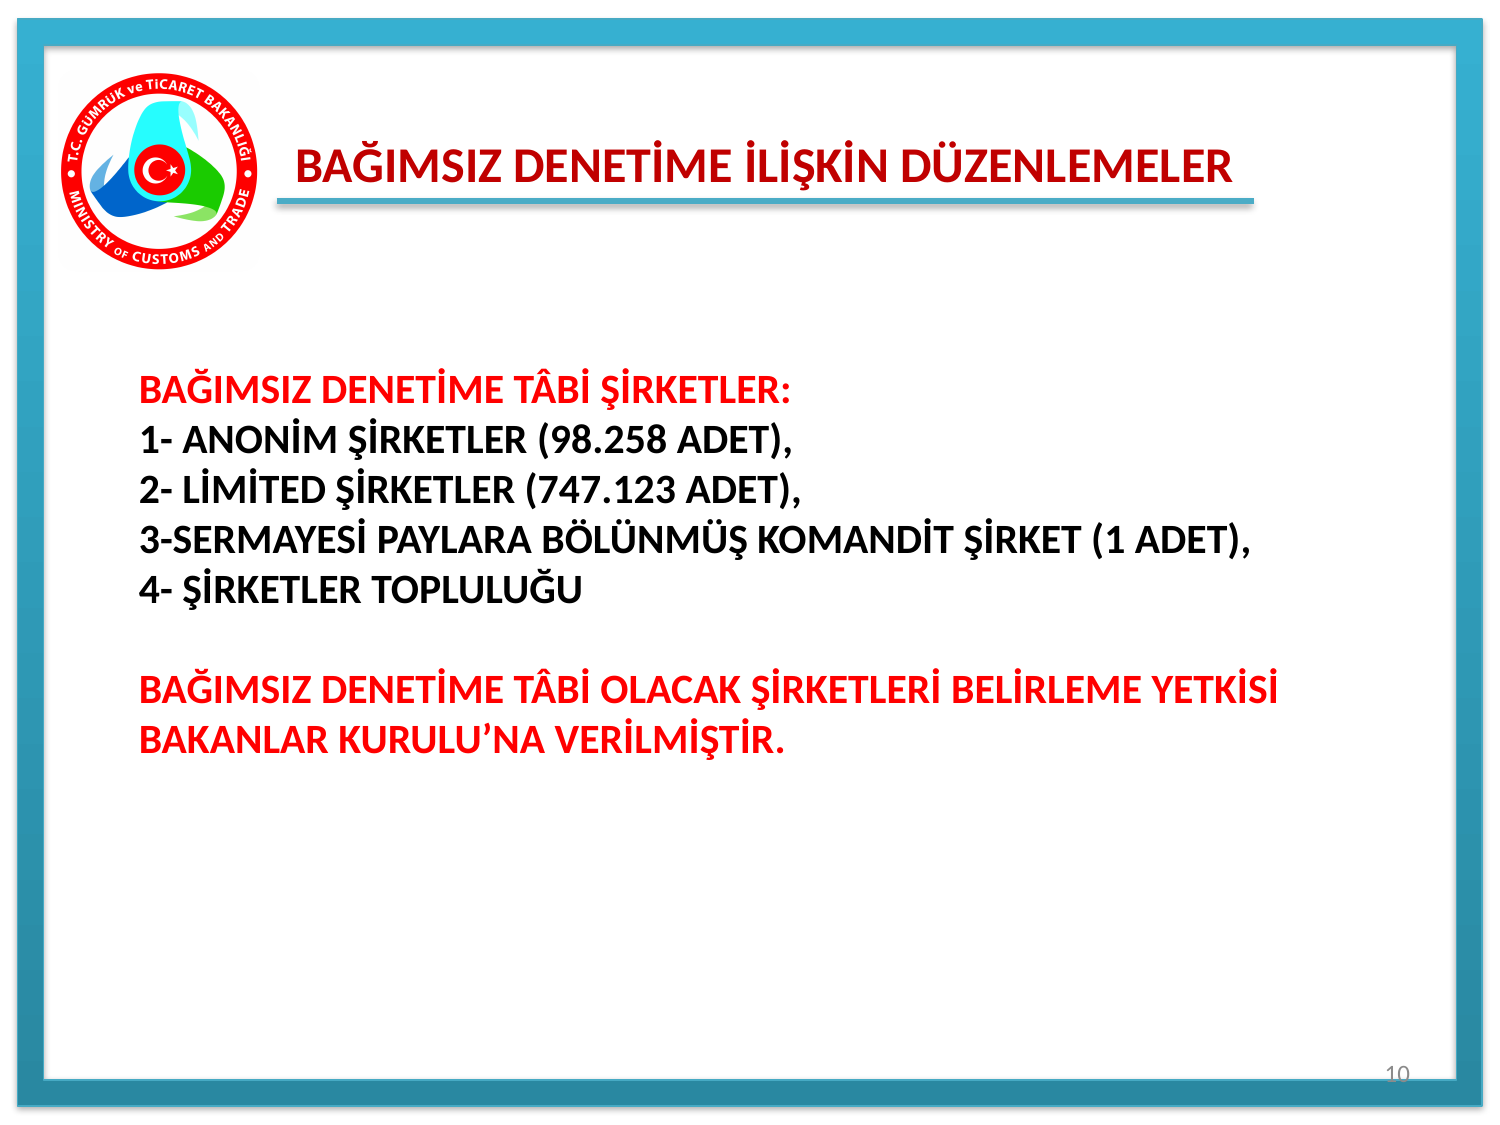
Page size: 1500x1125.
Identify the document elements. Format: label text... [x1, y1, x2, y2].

text_box BAĞIMSIZ DENETİME TÂBİ ŞİRKETLER: 1- ANONİM ŞİRKETLER (98.258 ADET), 2- LİMİTED ŞİRKETLER (747.123 ADET), 3-SERMAYESİ PAYLARA BÖLÜNMÜŞ KOMANDİT ŞİRKET (1 ADET), 4- ŞİRKETLER TOPLULUĞU BAĞIMSIZ DENETİME TÂBİ OLACAK ŞİRKETLERİ BELİRLEME YETKİSİ BAKANLAR KURULU’NA VERİLMİŞTİR. [123, 304, 1412, 870]
picture [58, 70, 260, 272]
text_box BAĞIMSIZ DENETİME İLİŞKİN DÜZENLEMELER [280, 125, 1250, 197]
slide_number 10 [1074, 1042, 1425, 1103]
text_box [17, 18, 1483, 1107]
